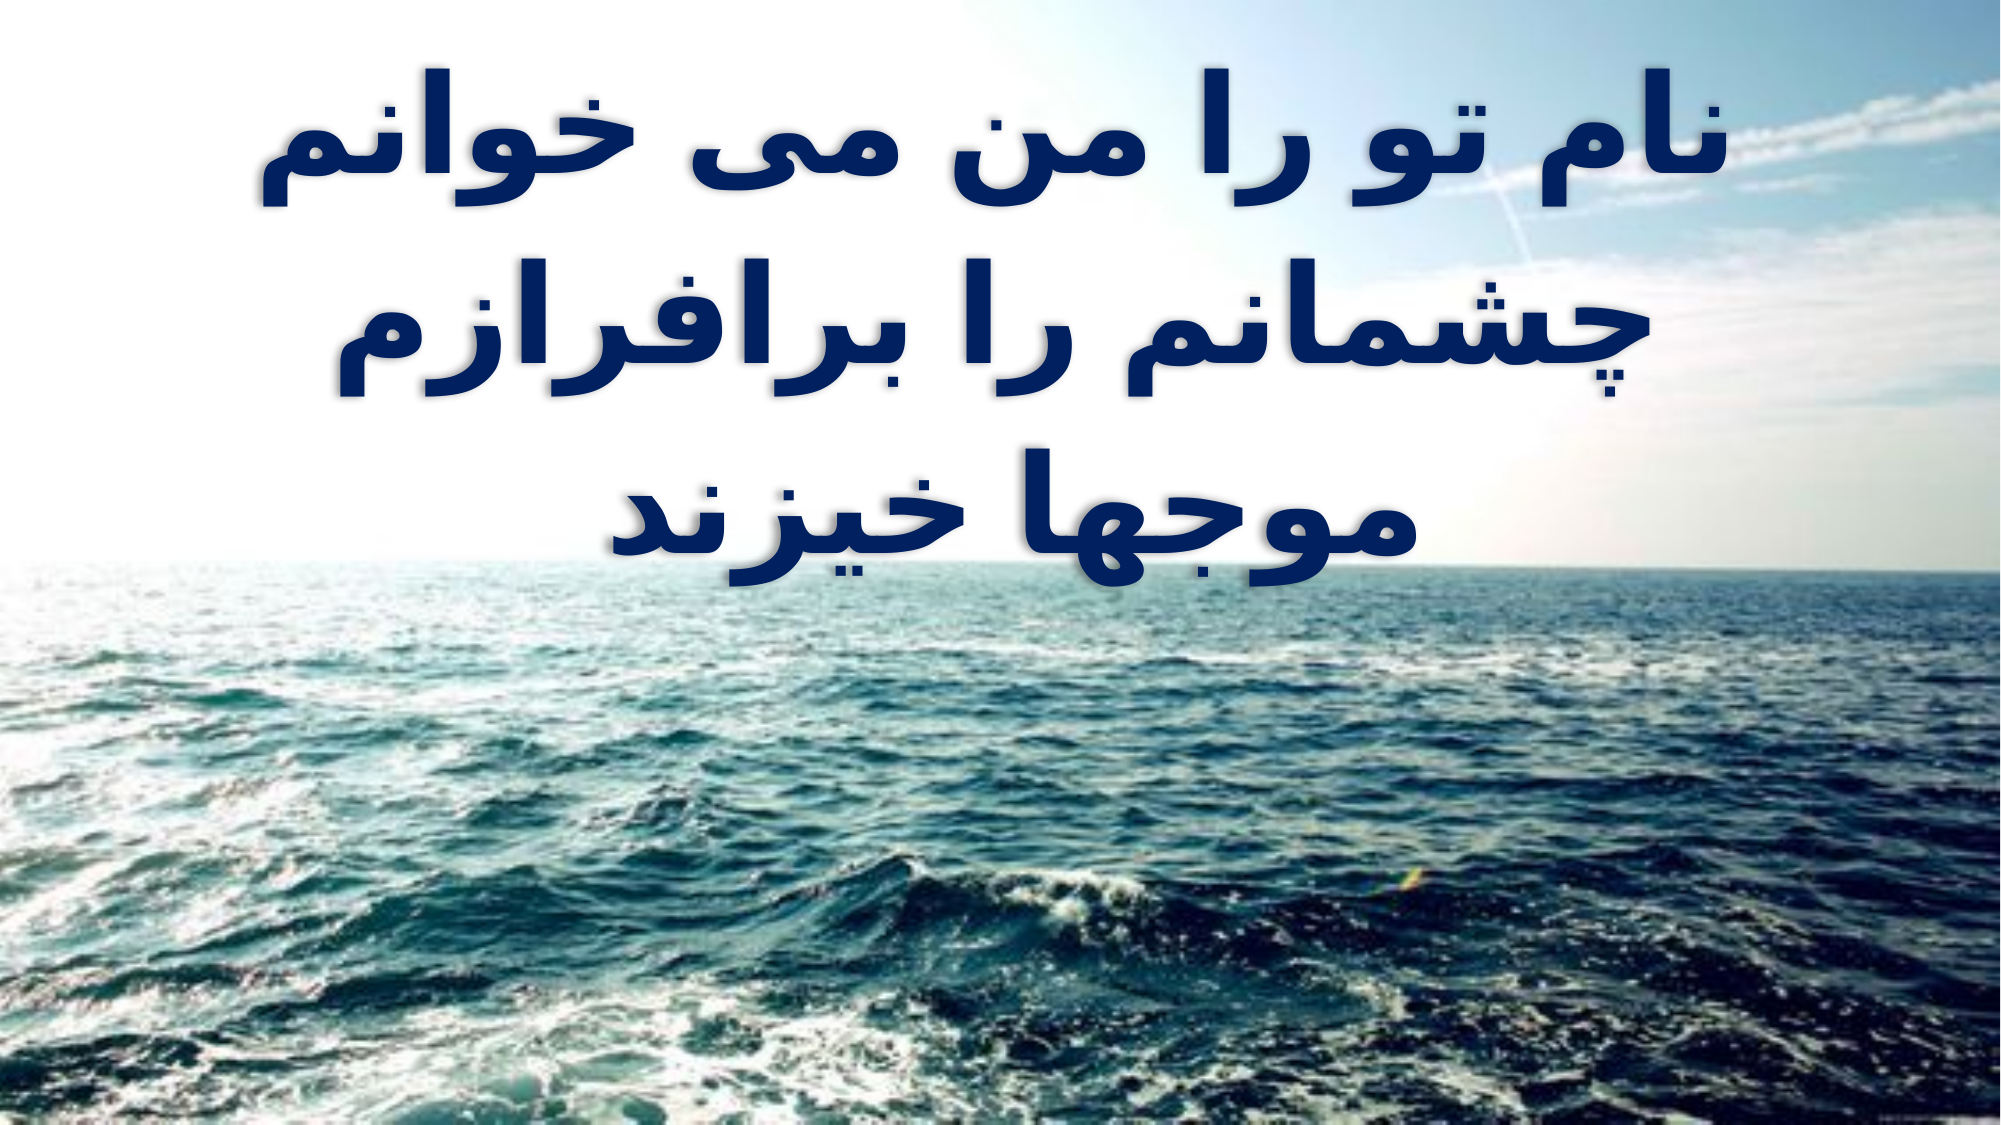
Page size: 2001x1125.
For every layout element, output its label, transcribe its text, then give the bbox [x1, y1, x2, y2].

text_box نام تو را من می خوانم چشمانم را برافرازم موجها خیزند [18, 28, 1977, 589]
picture [0, 0, 2001, 1125]
